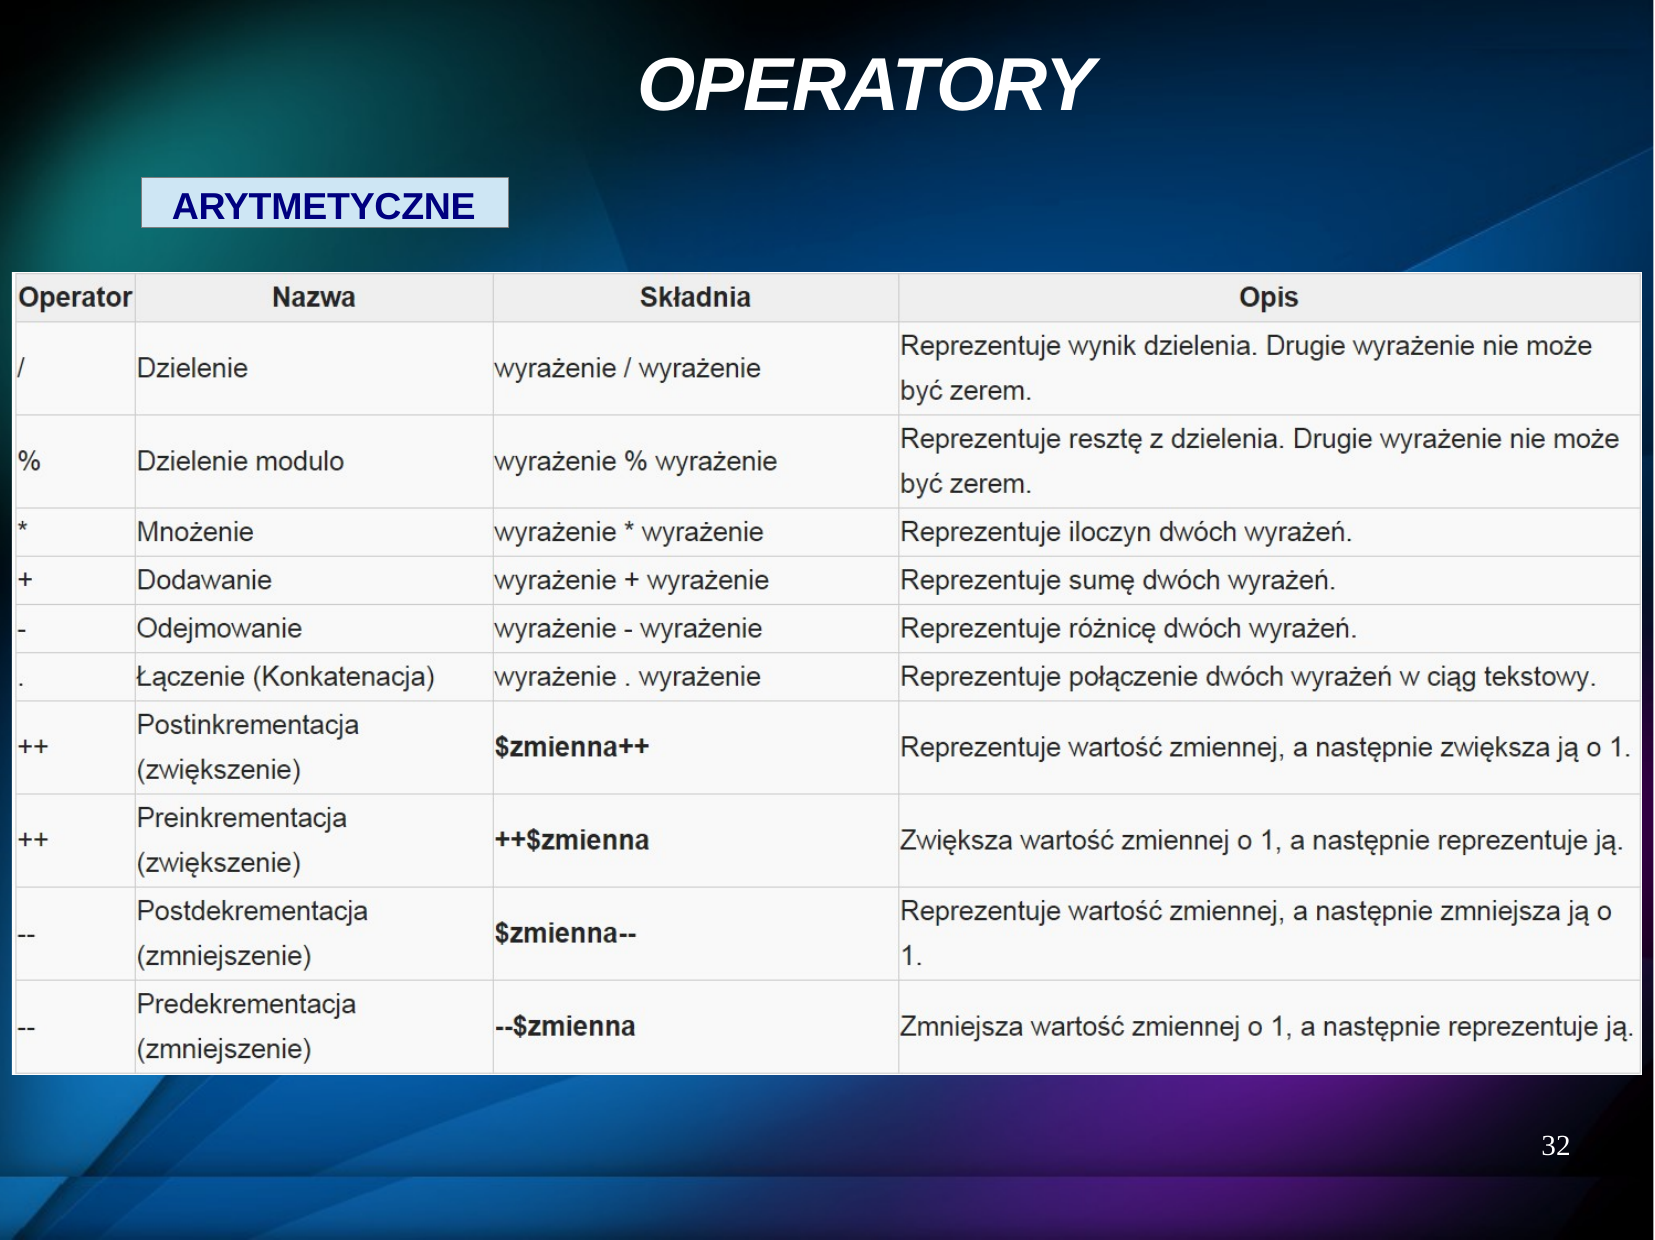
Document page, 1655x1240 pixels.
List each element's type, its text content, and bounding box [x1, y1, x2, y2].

picture [0, 0, 1654, 1240]
title OPERATORY [200, 35, 1454, 243]
text_box ARYTMETYCZNE [141, 177, 508, 228]
text_box [11, 272, 1642, 1075]
slide_number 31 [1537, 1130, 1575, 1240]
